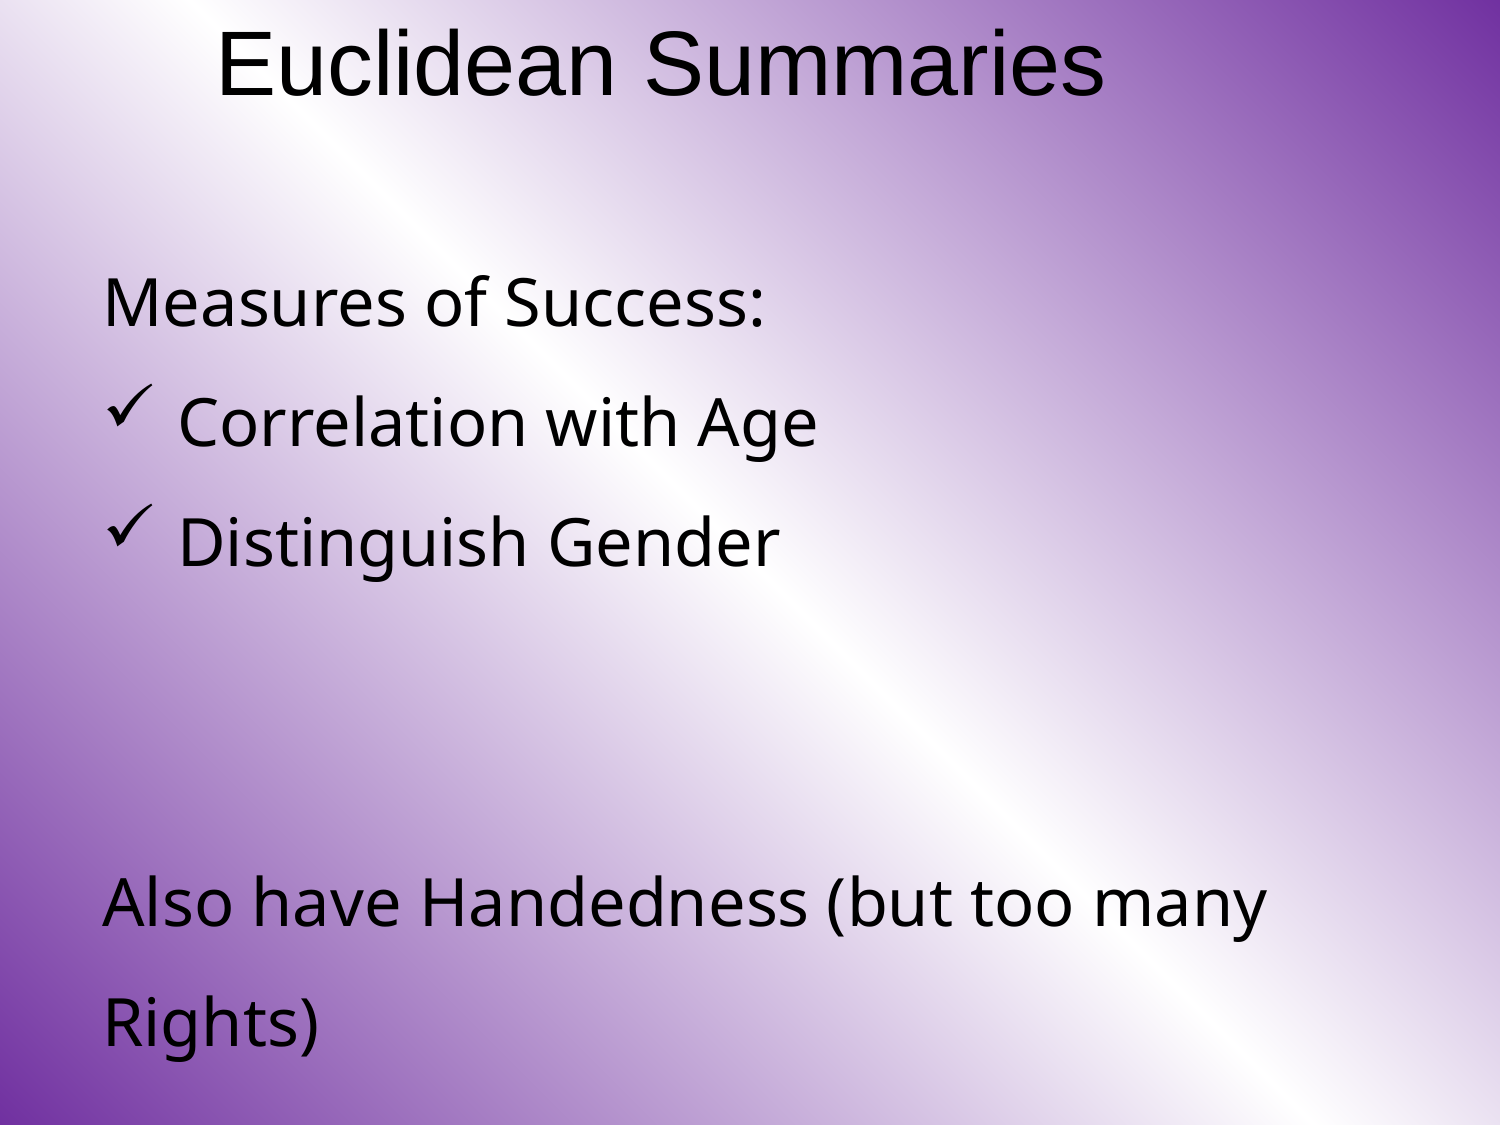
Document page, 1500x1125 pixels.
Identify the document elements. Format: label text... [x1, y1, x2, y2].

text_box Measures of Success: Correlation with Age Distinguish Gender Also have Handedness (but too many Rights) [87, 212, 1450, 1067]
title Euclidean Summaries [200, 0, 1475, 131]
